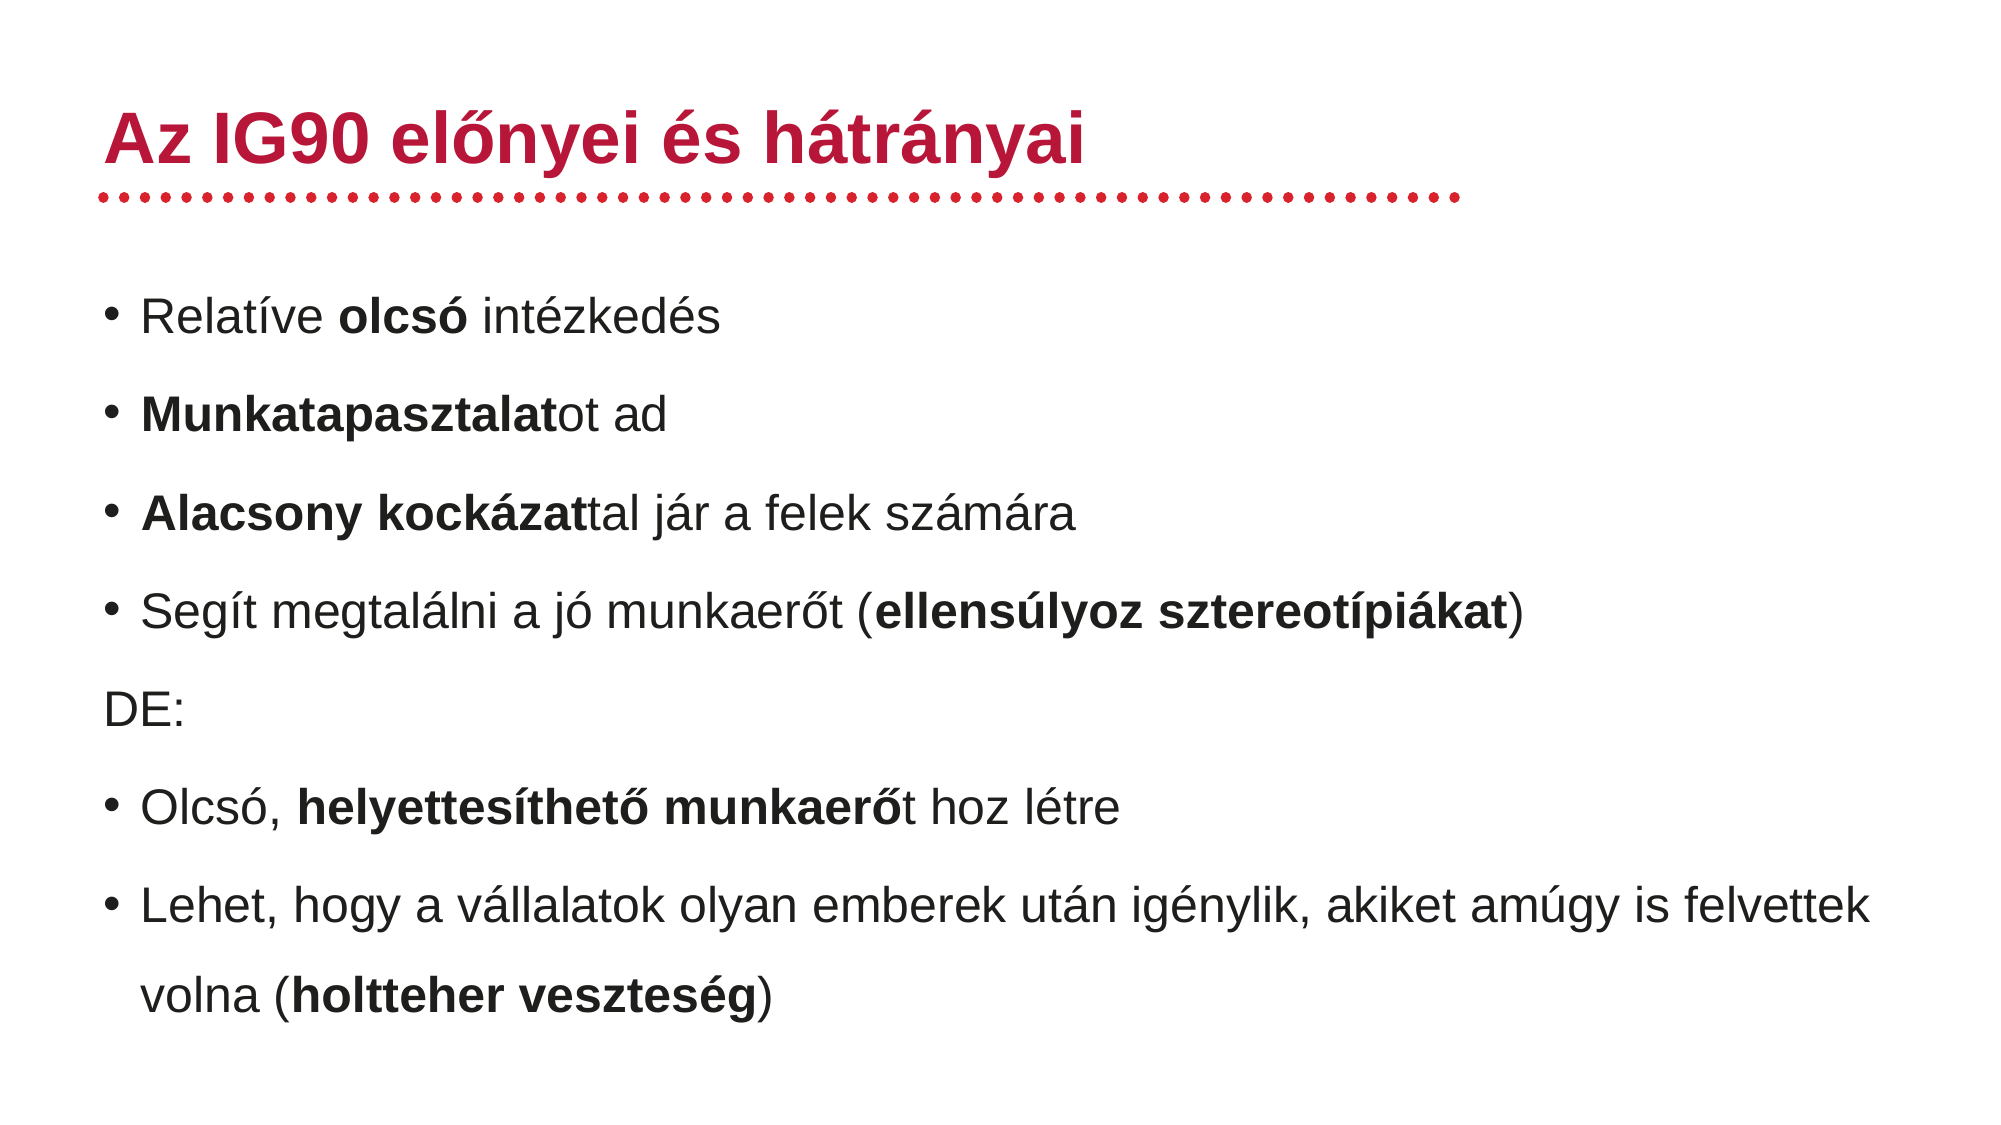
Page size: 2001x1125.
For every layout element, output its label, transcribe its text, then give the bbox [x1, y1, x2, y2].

title Az IG90 előnyei és hátrányai [103, 90, 1472, 179]
list Relatíve olcsó intézkedés Munkatapasztalatot ad Alacsony kockázattal jár a felek számára Segít megtalálni a jó munkaerőt (ellensúlyoz sztereotípiákat) DE: Olcsó, helyettesíthető munkaerőt hoz létre Lehet, hogy a vállalatok olyan emberek után igénylik, akiket amúgy is felvettek volna (holtteher veszteség) [103, 253, 1897, 1035]
